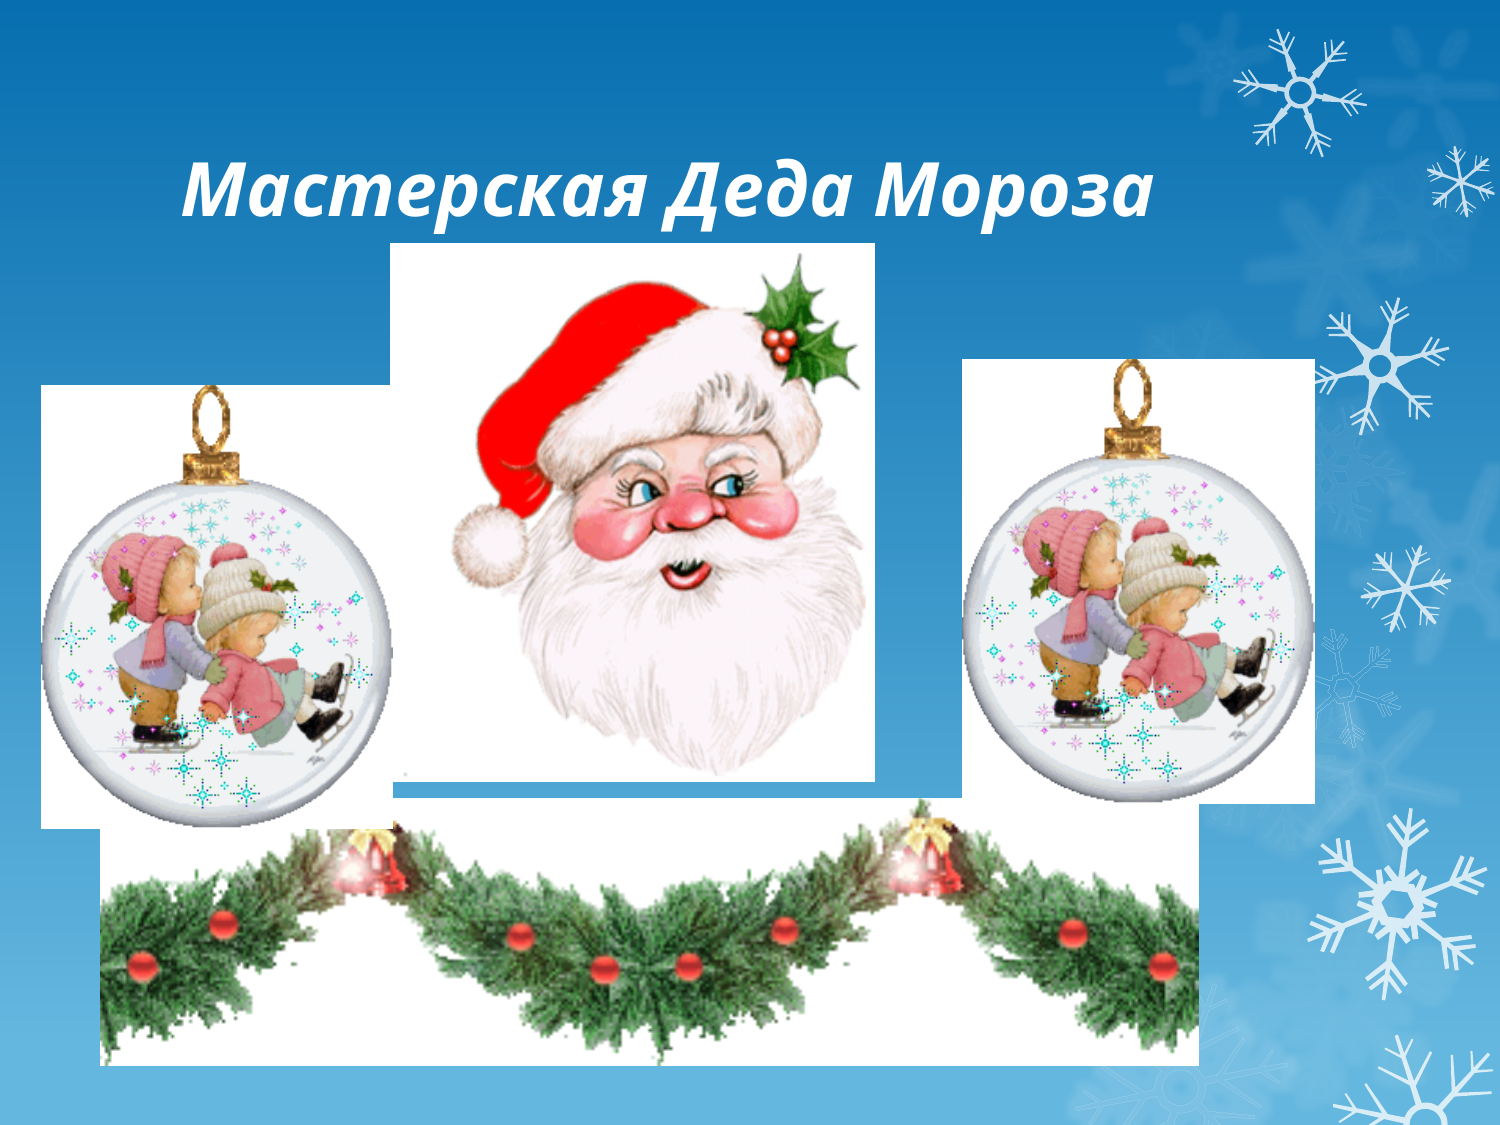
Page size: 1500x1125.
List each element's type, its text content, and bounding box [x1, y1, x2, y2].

picture [40, 242, 1315, 1067]
title Мастерская Деда Мороза [165, 110, 1335, 263]
